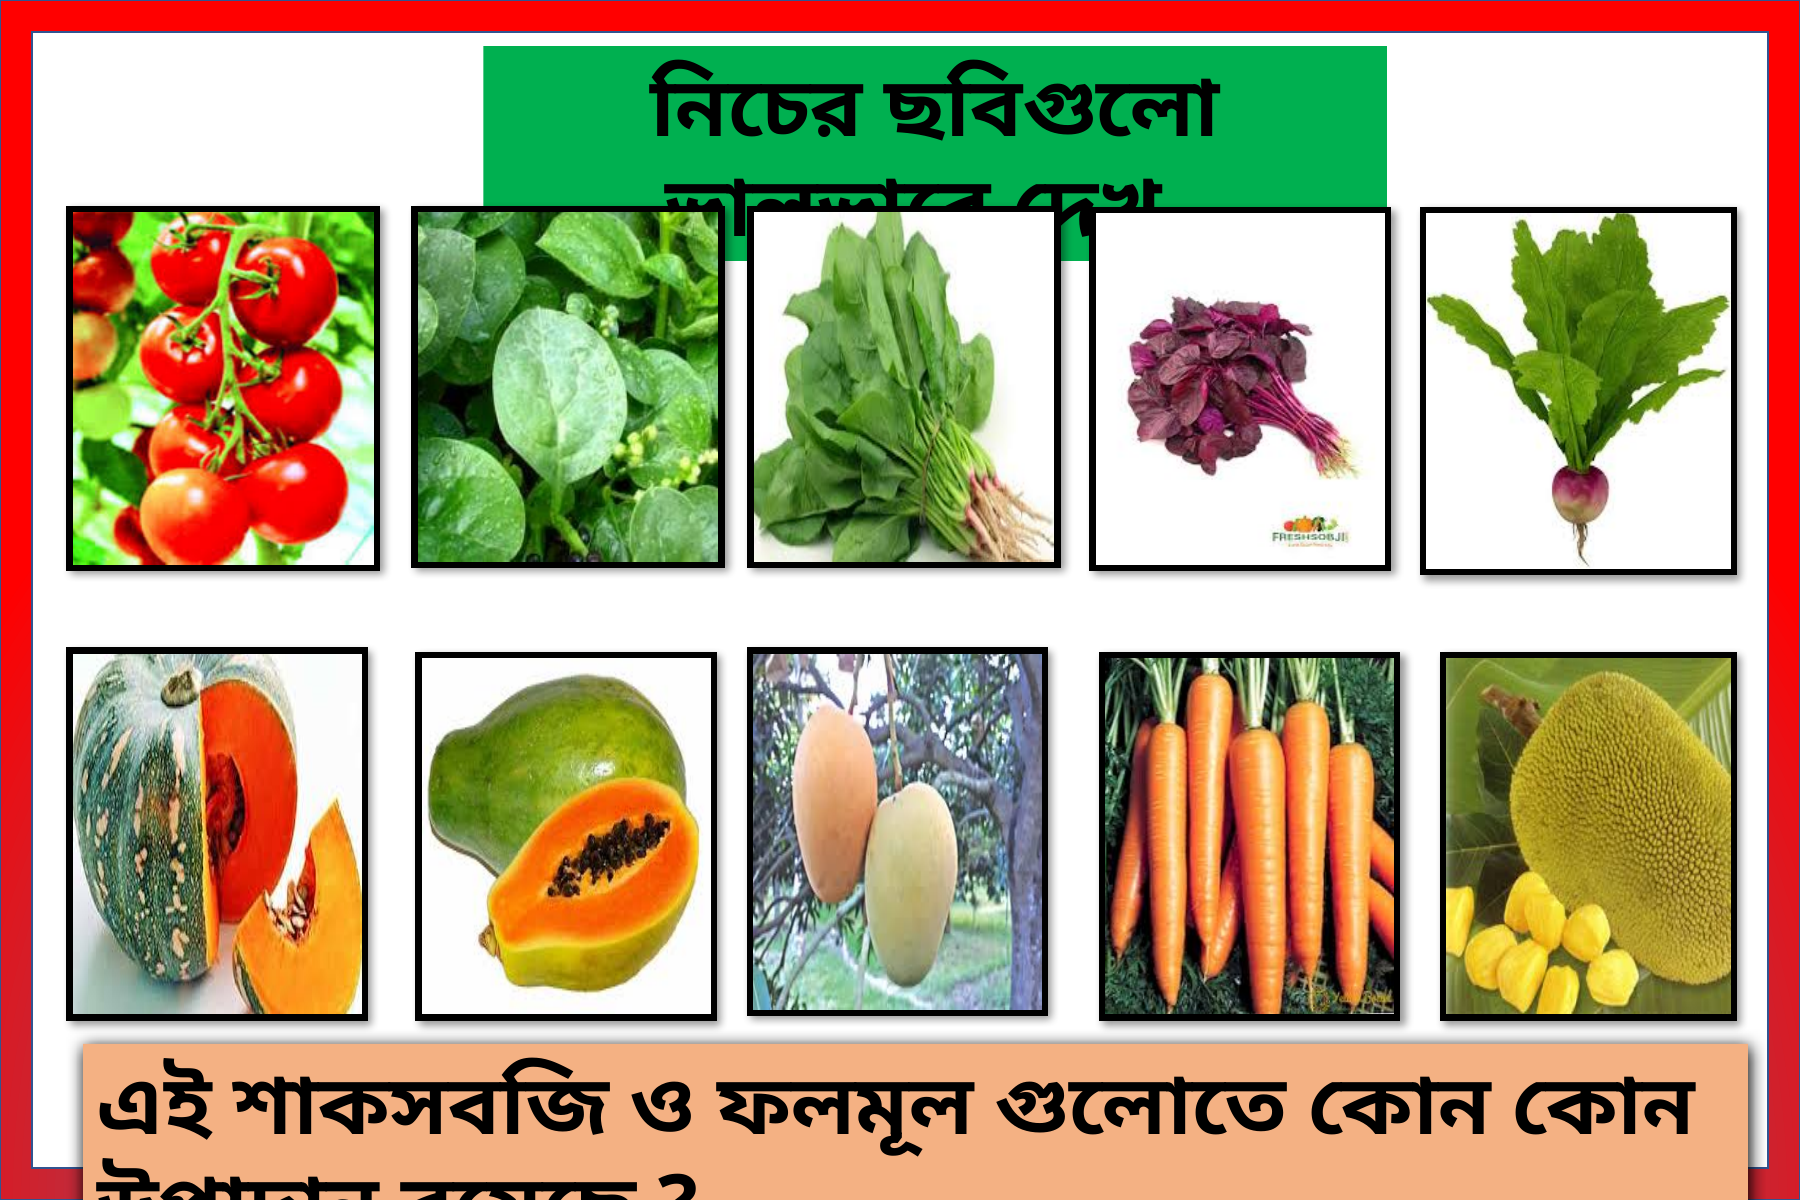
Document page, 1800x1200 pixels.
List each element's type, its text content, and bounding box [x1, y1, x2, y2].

picture [417, 211, 719, 562]
picture [72, 653, 362, 1015]
picture [752, 653, 1043, 1010]
text_box [0, 0, 1800, 1200]
picture [1104, 658, 1395, 1015]
text_box এই শাকসবজি ও ফলমূল গুলোতে কোন কোন উপাদান রয়েছে ? [83, 1043, 1748, 1200]
picture [753, 211, 1055, 562]
picture [72, 211, 374, 565]
picture [1095, 212, 1385, 565]
picture [1425, 212, 1731, 570]
picture [1446, 658, 1731, 1015]
text_box নিচের ছবিগুলো ভালভাবে দেখ [483, 46, 1387, 261]
picture [421, 658, 711, 1015]
